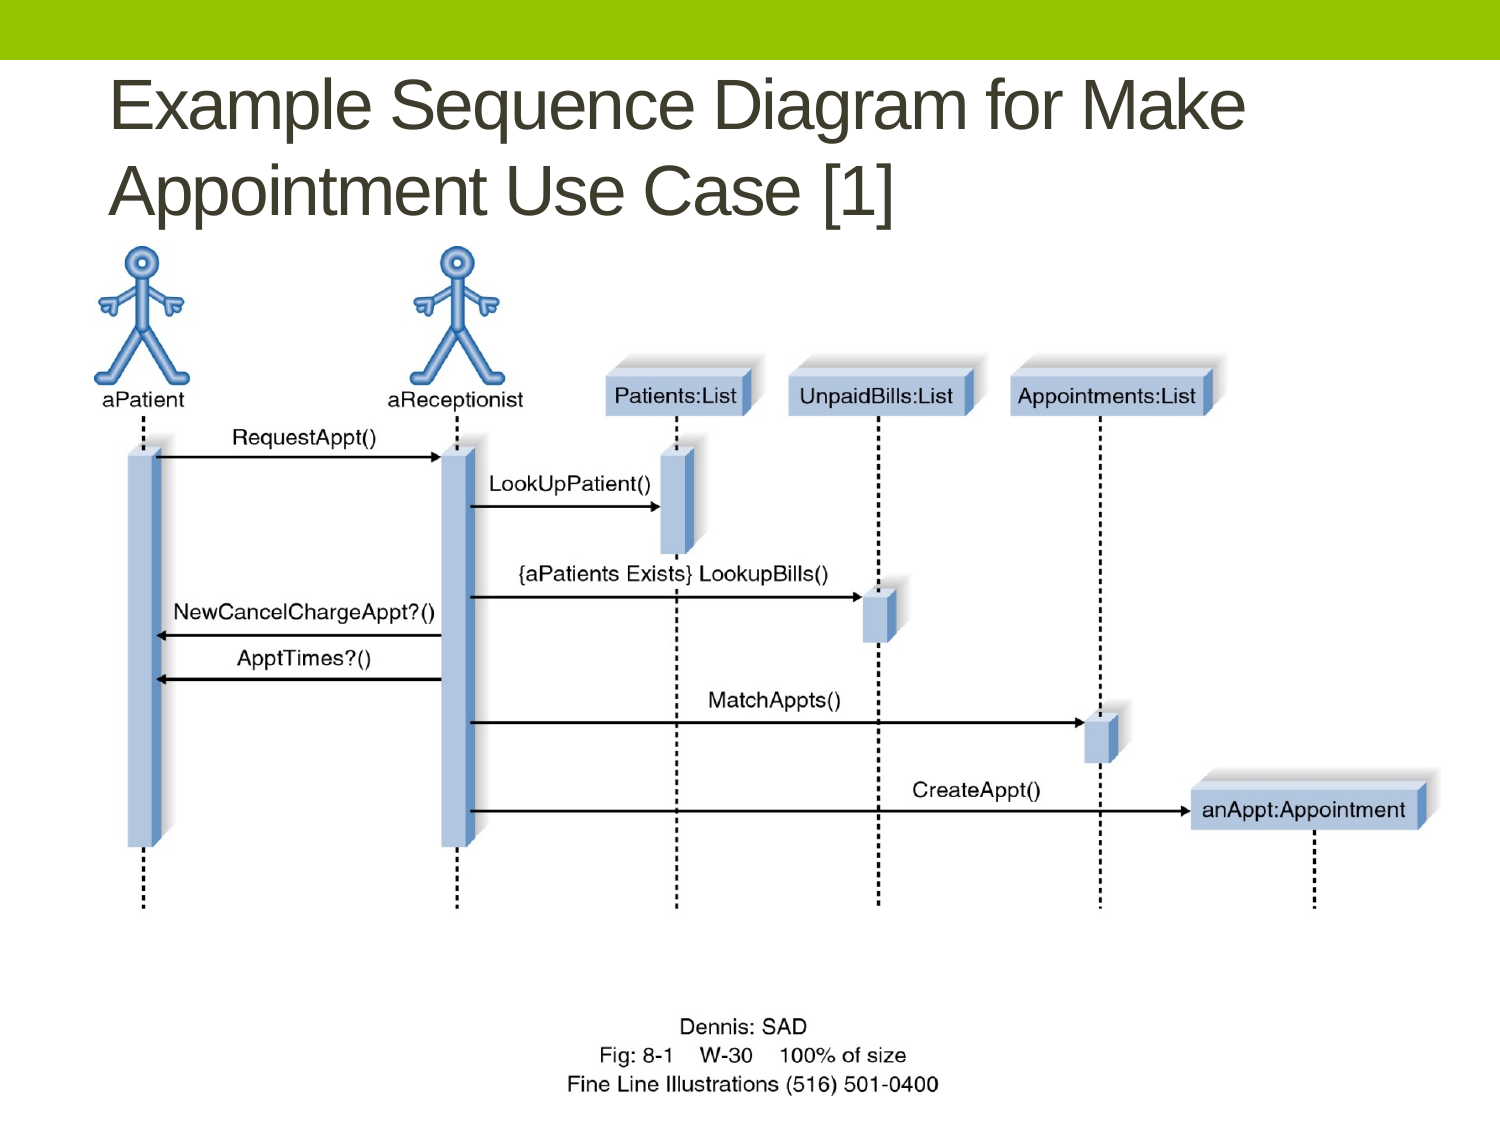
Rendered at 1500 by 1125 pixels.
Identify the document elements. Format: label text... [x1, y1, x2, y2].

title Example Sequence Diagram for Make Appointment Use Case [1] [93, 50, 1500, 238]
picture [93, 245, 1442, 1097]
